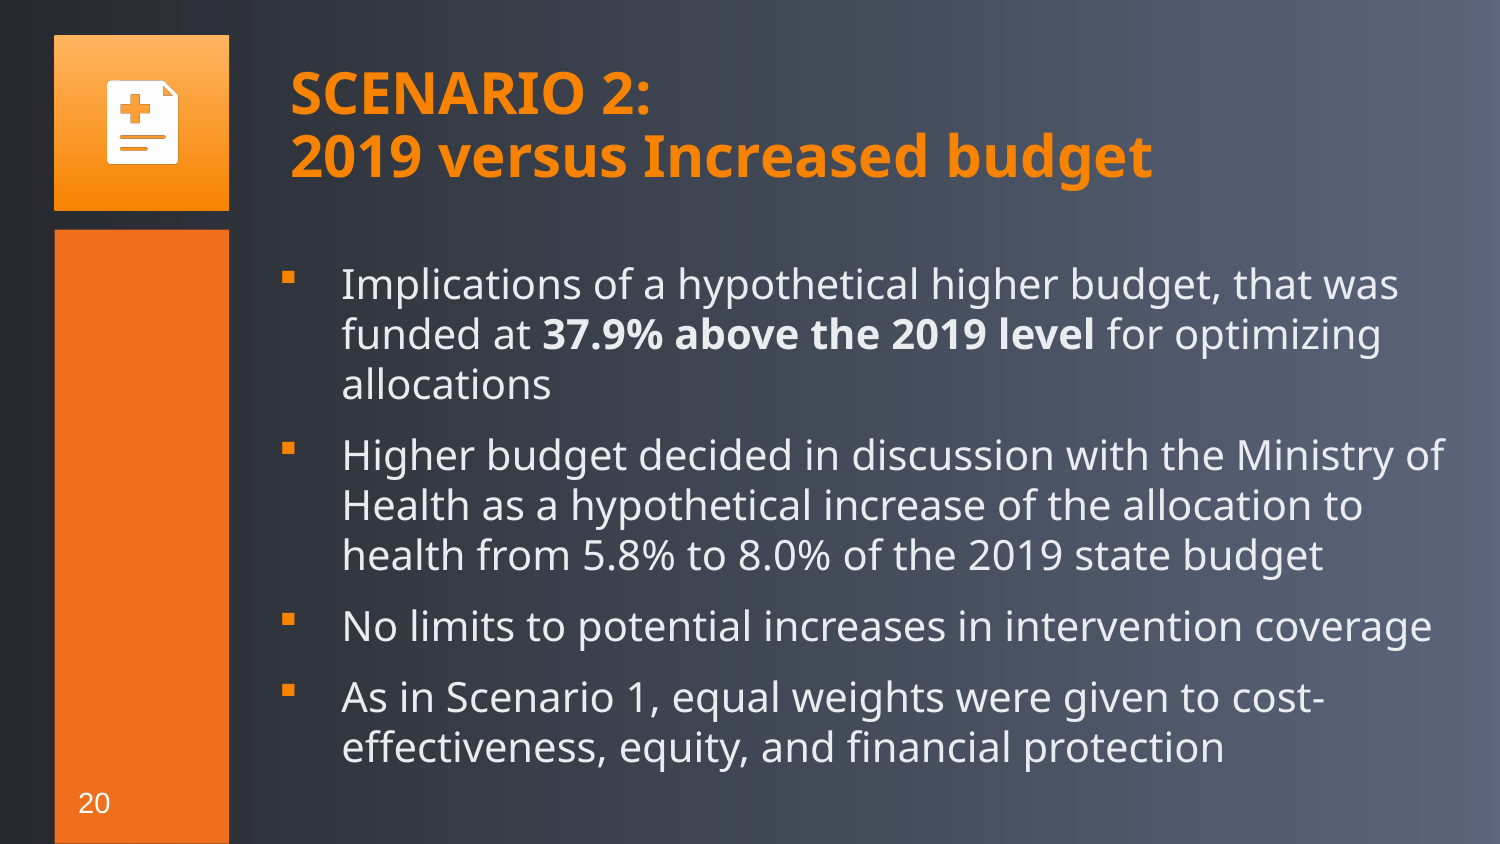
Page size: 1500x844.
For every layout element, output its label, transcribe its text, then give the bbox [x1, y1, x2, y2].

text_box 20 [78, 781, 139, 823]
picture [96, 77, 188, 169]
text_box Implications of a hypothetical higher budget, that was funded at 37.9% above the 2019 level for optimizing allocations Higher budget decided in discussion with the Ministry of Health as a hypothetical increase of the allocation to health from 5.8% to 8.0% of the 2019 state budget No limits to potential increases in intervention coverage As in Scenario 1, equal weights were given to cost-effectiveness, equity, and financial protection [266, 257, 1458, 818]
title SCENARIO 2: 2019 versus Increased budget [290, 31, 1482, 191]
